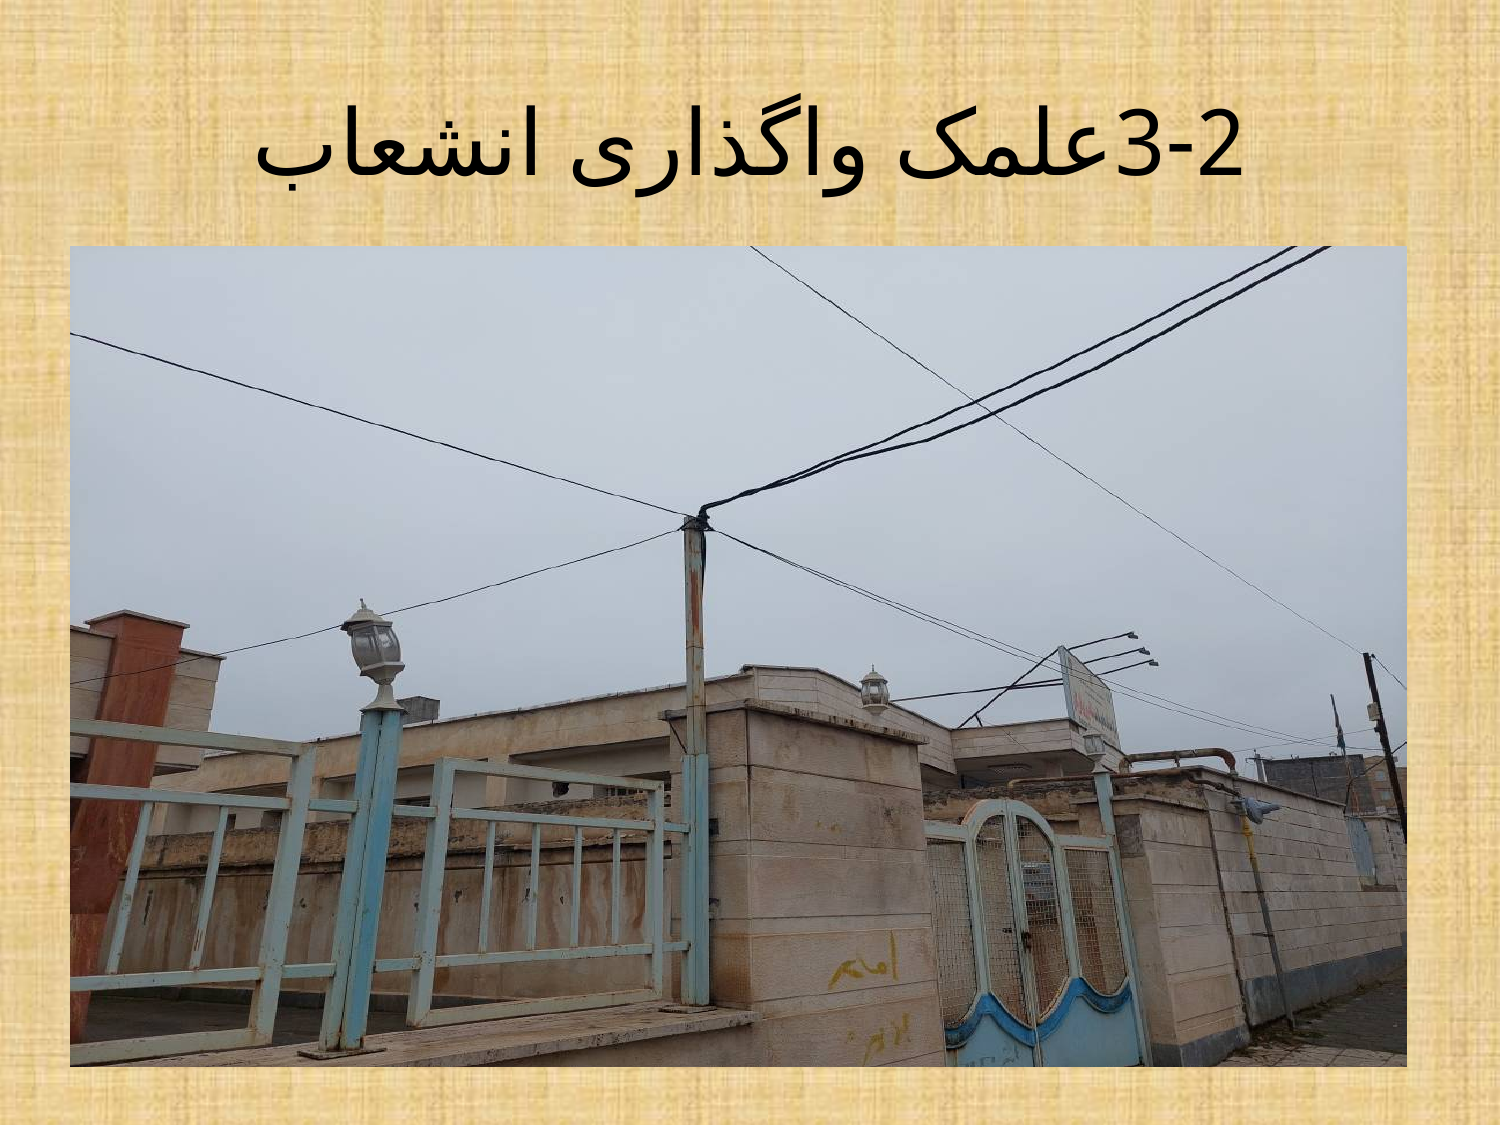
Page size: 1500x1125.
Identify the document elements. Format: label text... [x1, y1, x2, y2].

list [70, 245, 1407, 1067]
title 3-2علمک واگذاری انشعاب [75, 45, 1425, 233]
picture [0, 0, 1500, 1125]
